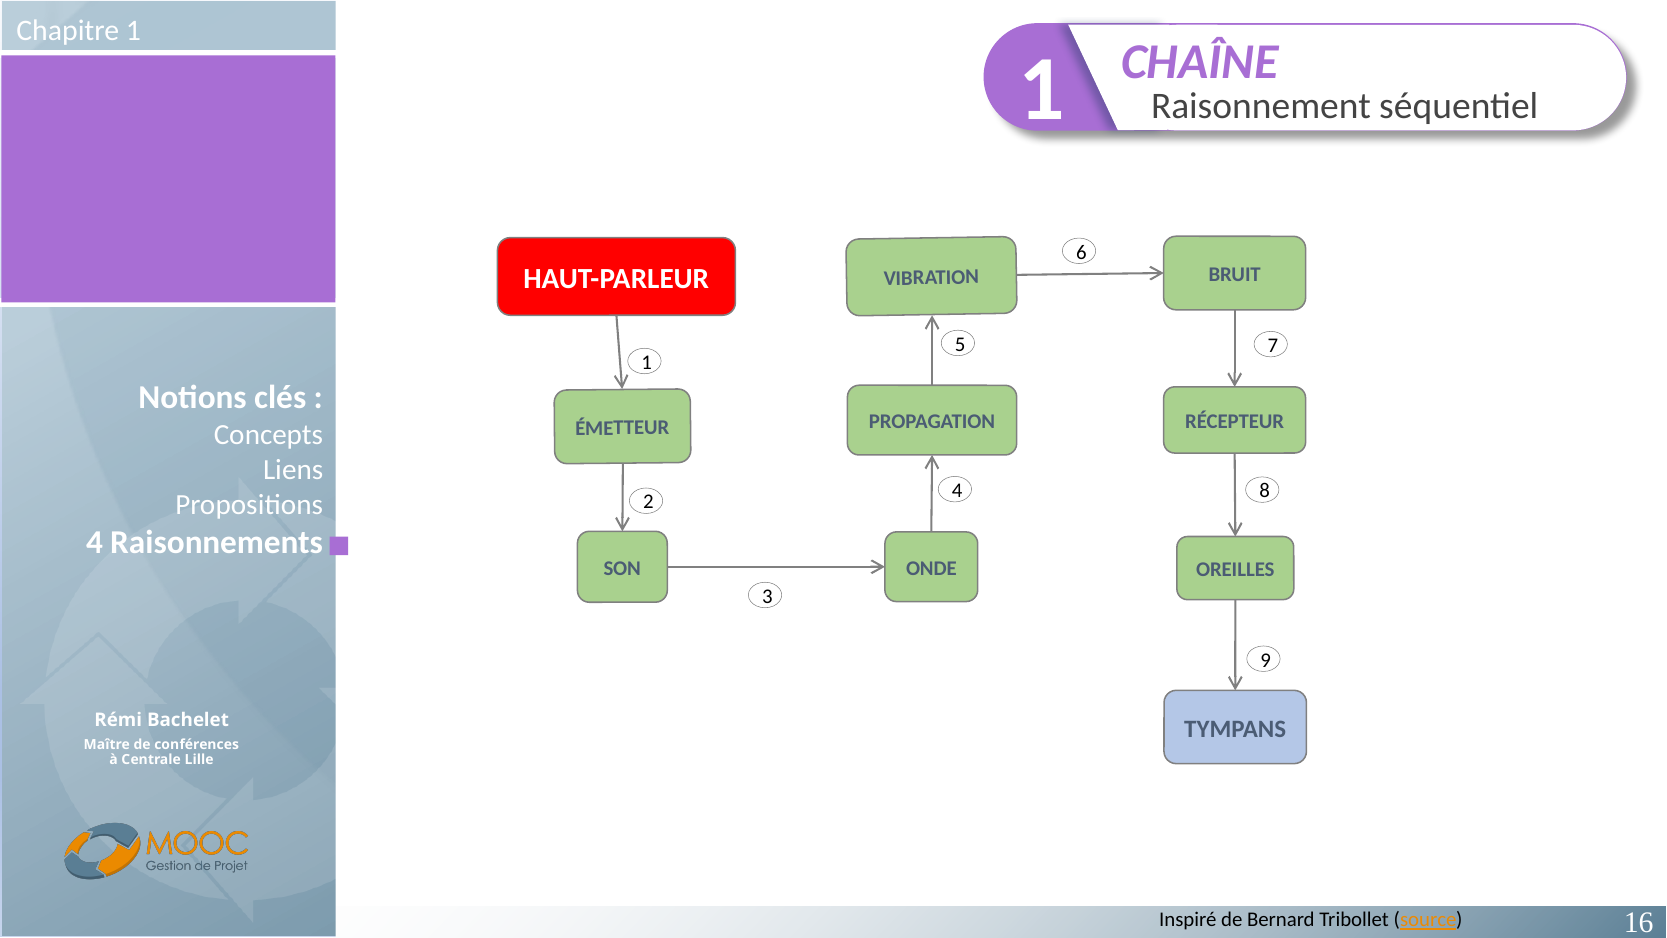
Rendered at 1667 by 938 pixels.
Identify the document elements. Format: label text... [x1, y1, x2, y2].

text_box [983, 20, 1639, 147]
text_box PROPAGATION [846, 384, 1018, 456]
text_box SON [576, 530, 669, 604]
text_box OREILLES [1175, 535, 1295, 601]
text_box ONDE [883, 530, 979, 603]
text_box 9 [1245, 644, 1282, 673]
text_box TYMPANS [1162, 689, 1308, 765]
text_box 2 [628, 486, 664, 515]
text_box VIBRATION [845, 235, 1018, 317]
text_box Inspiré de Bernard Tribollet (source) [555, 898, 1478, 938]
text_box BRUIT [1162, 235, 1307, 311]
text_box HAUT-PARLEUR [496, 236, 737, 317]
text_box 3 [747, 581, 783, 609]
text_box 4 [937, 475, 973, 503]
text_box 8 [1244, 475, 1281, 504]
picture [0, 0, 336, 50]
text_box [328, 536, 349, 556]
text_box 7 [1252, 330, 1289, 358]
text_box 5 [940, 329, 976, 357]
text_box 1 [626, 347, 663, 375]
text_box 6 [1061, 237, 1097, 265]
text_box ÉMETTEUR [553, 387, 692, 465]
picture [0, 307, 336, 937]
text_box RÉCEPTEUR [1162, 385, 1307, 455]
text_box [616, 315, 623, 390]
